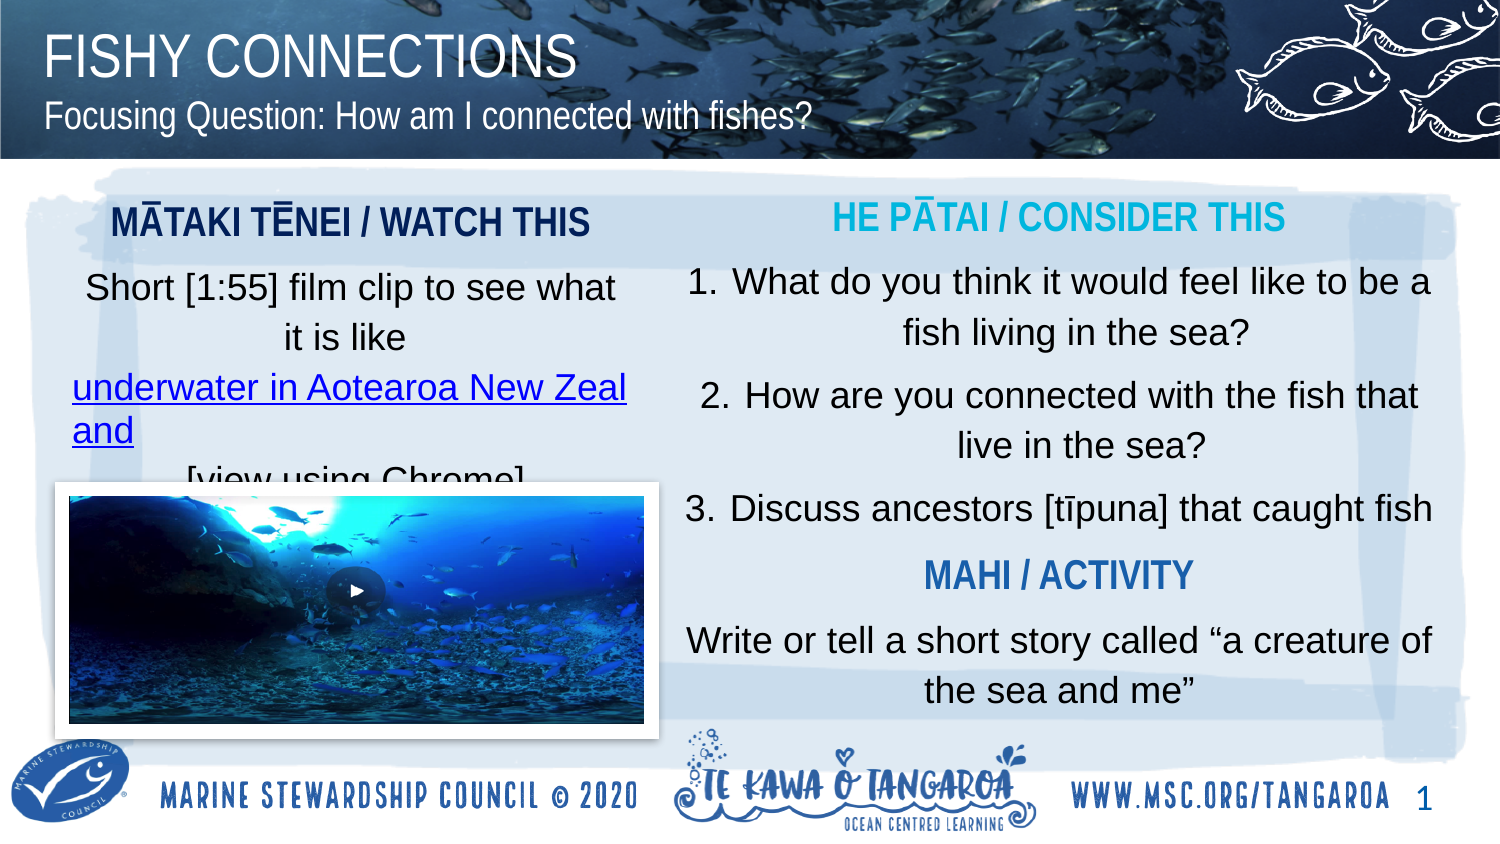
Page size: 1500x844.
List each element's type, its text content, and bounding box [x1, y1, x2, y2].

text_box FISHY CONNECTIONS Focusing Question: How am I connected with fishes? [28, 8, 1215, 146]
picture [0, 0, 1500, 844]
